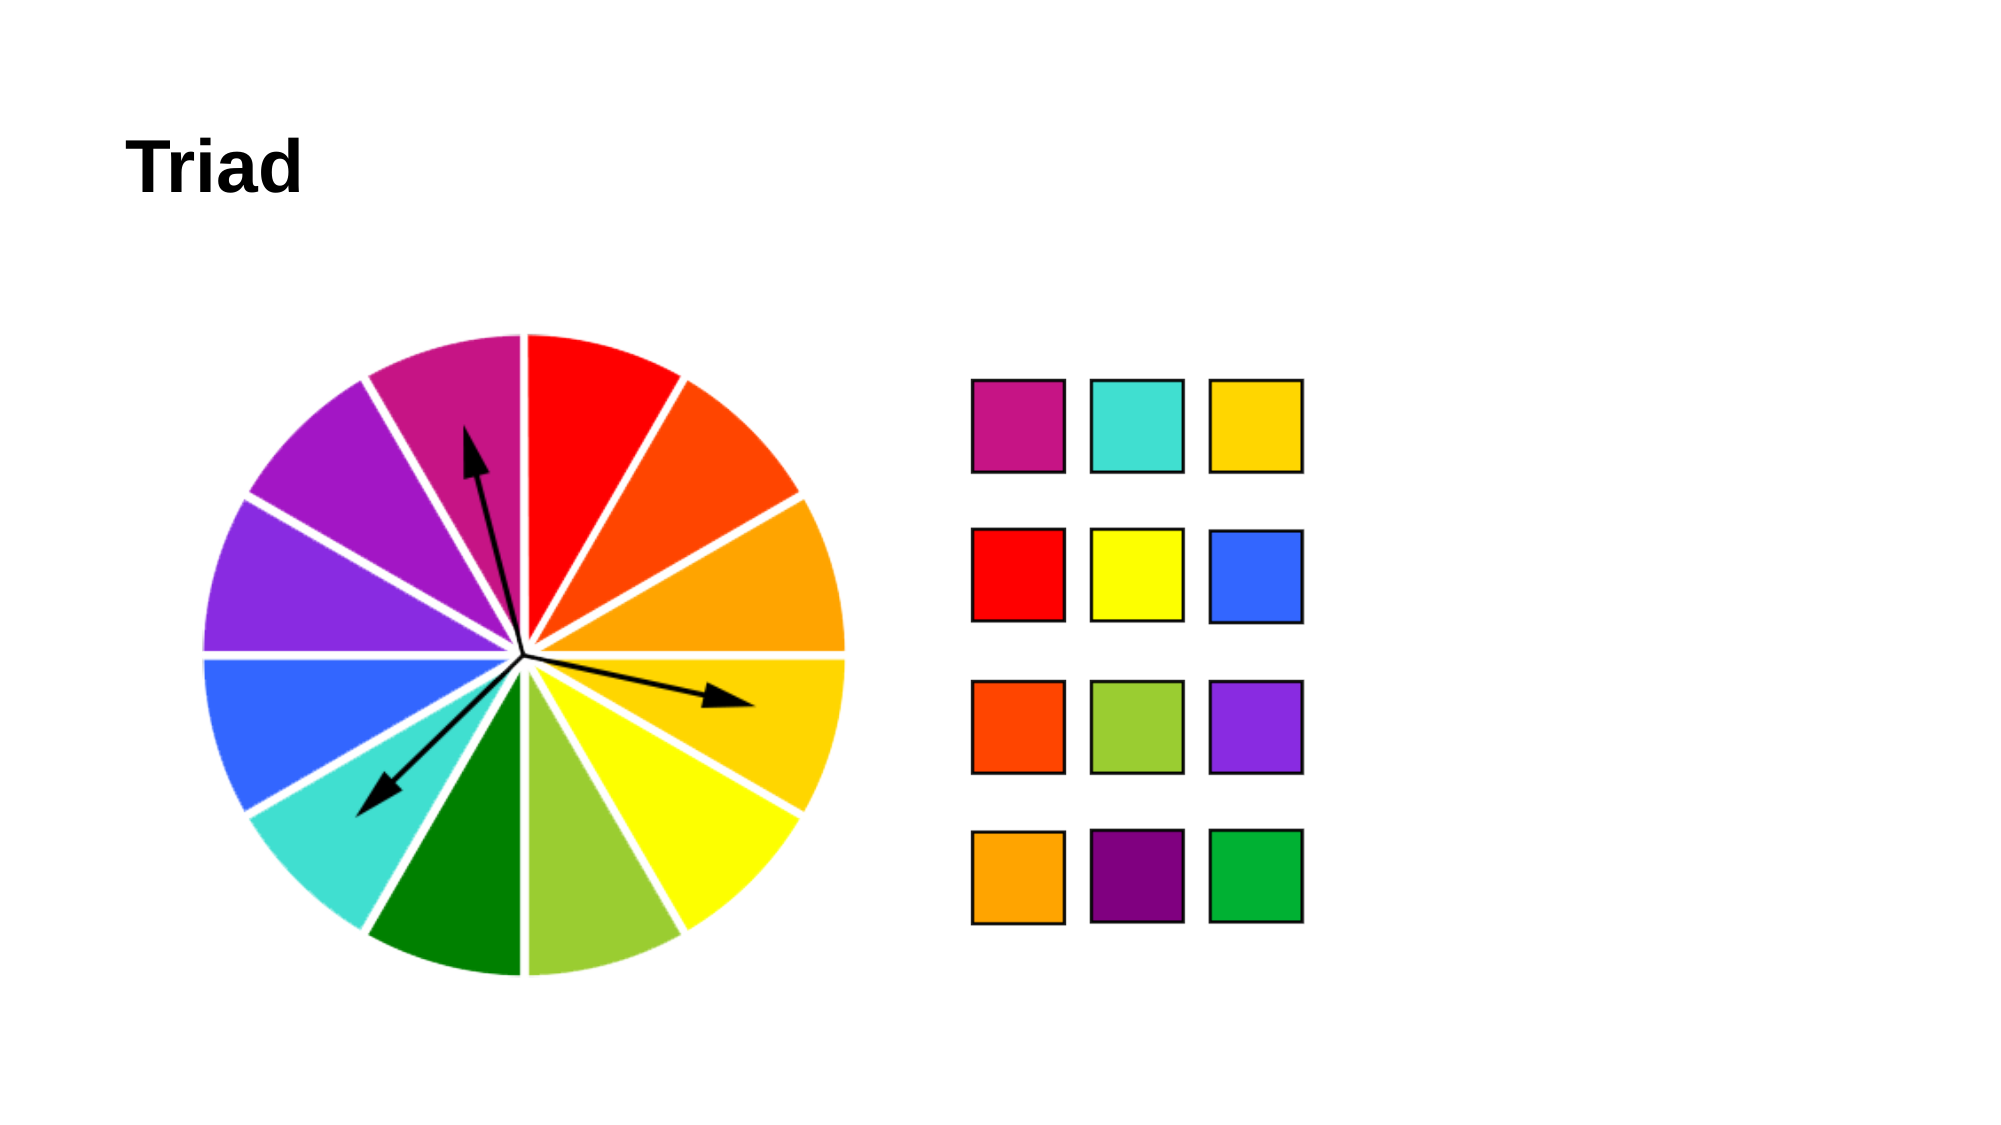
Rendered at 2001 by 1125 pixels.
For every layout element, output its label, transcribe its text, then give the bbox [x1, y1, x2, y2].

picture [124, 262, 1778, 1044]
title Triad [125, 107, 1635, 209]
